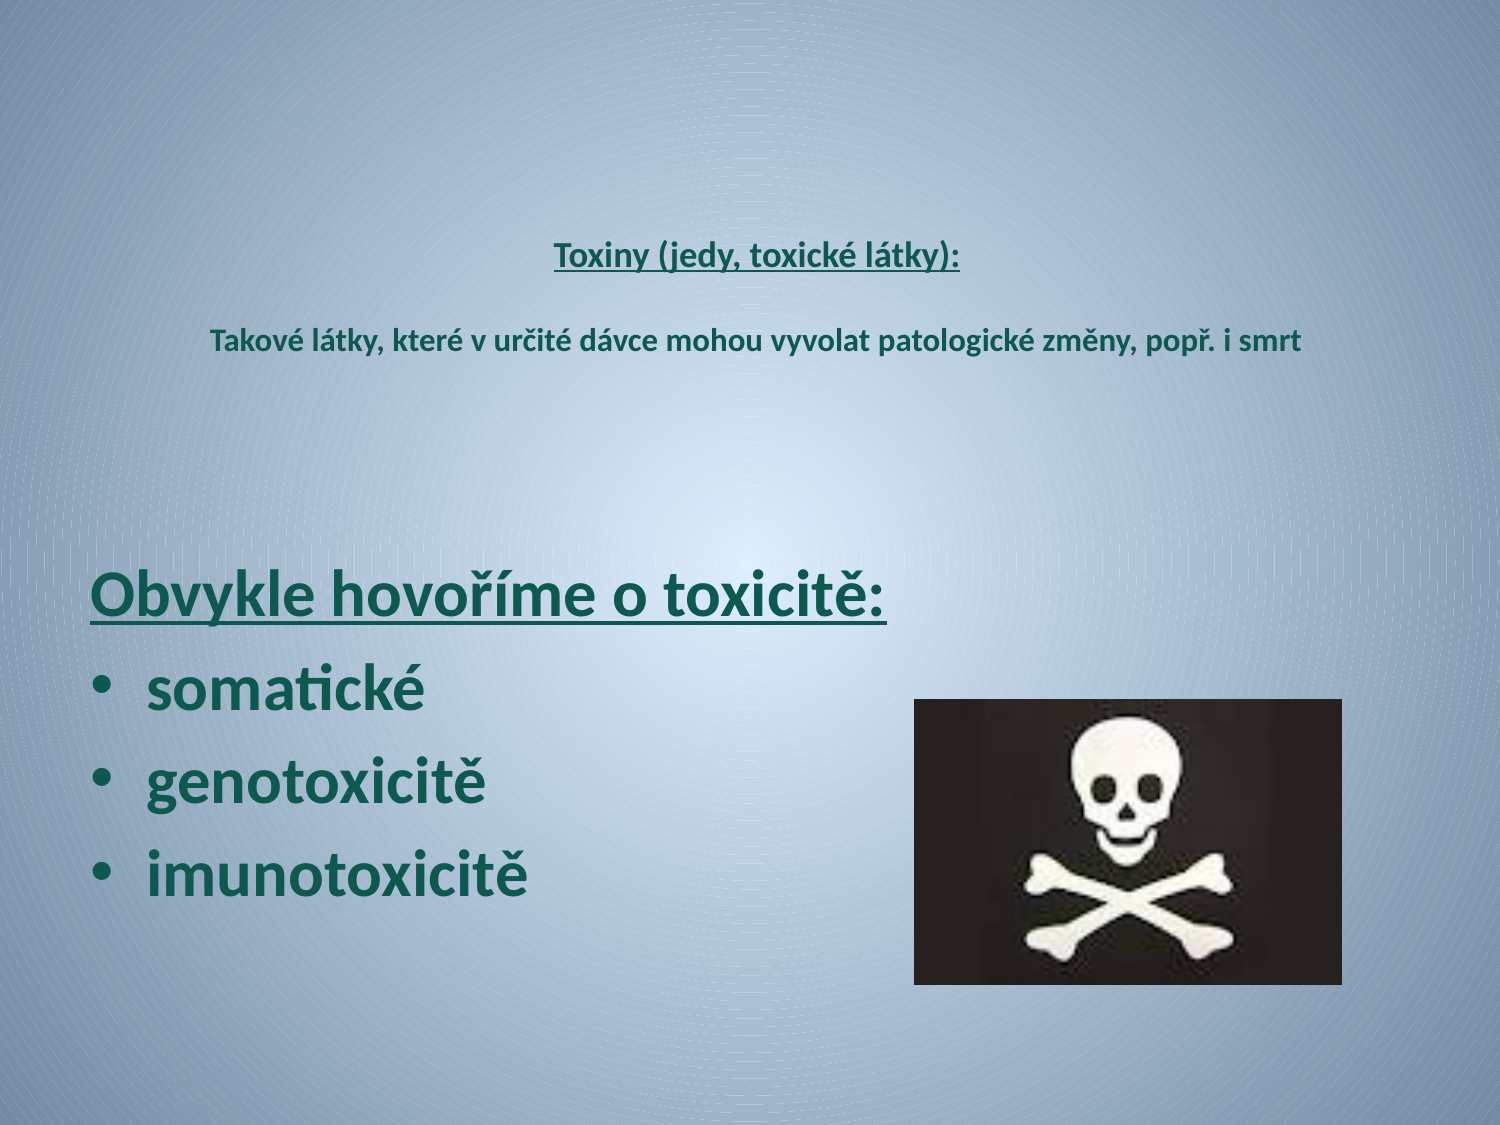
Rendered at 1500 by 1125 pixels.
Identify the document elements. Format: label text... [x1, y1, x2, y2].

picture [913, 698, 1342, 985]
list Obvykle hovoříme o toxicitě: somatické genotoxicitě imunotoxicitě [75, 262, 1425, 1005]
title Toxiny (jedy, toxické látky): Takové látky, které v určité dávce mohou vyvolat patologické změny, popř. i smrt [82, 222, 1432, 411]
